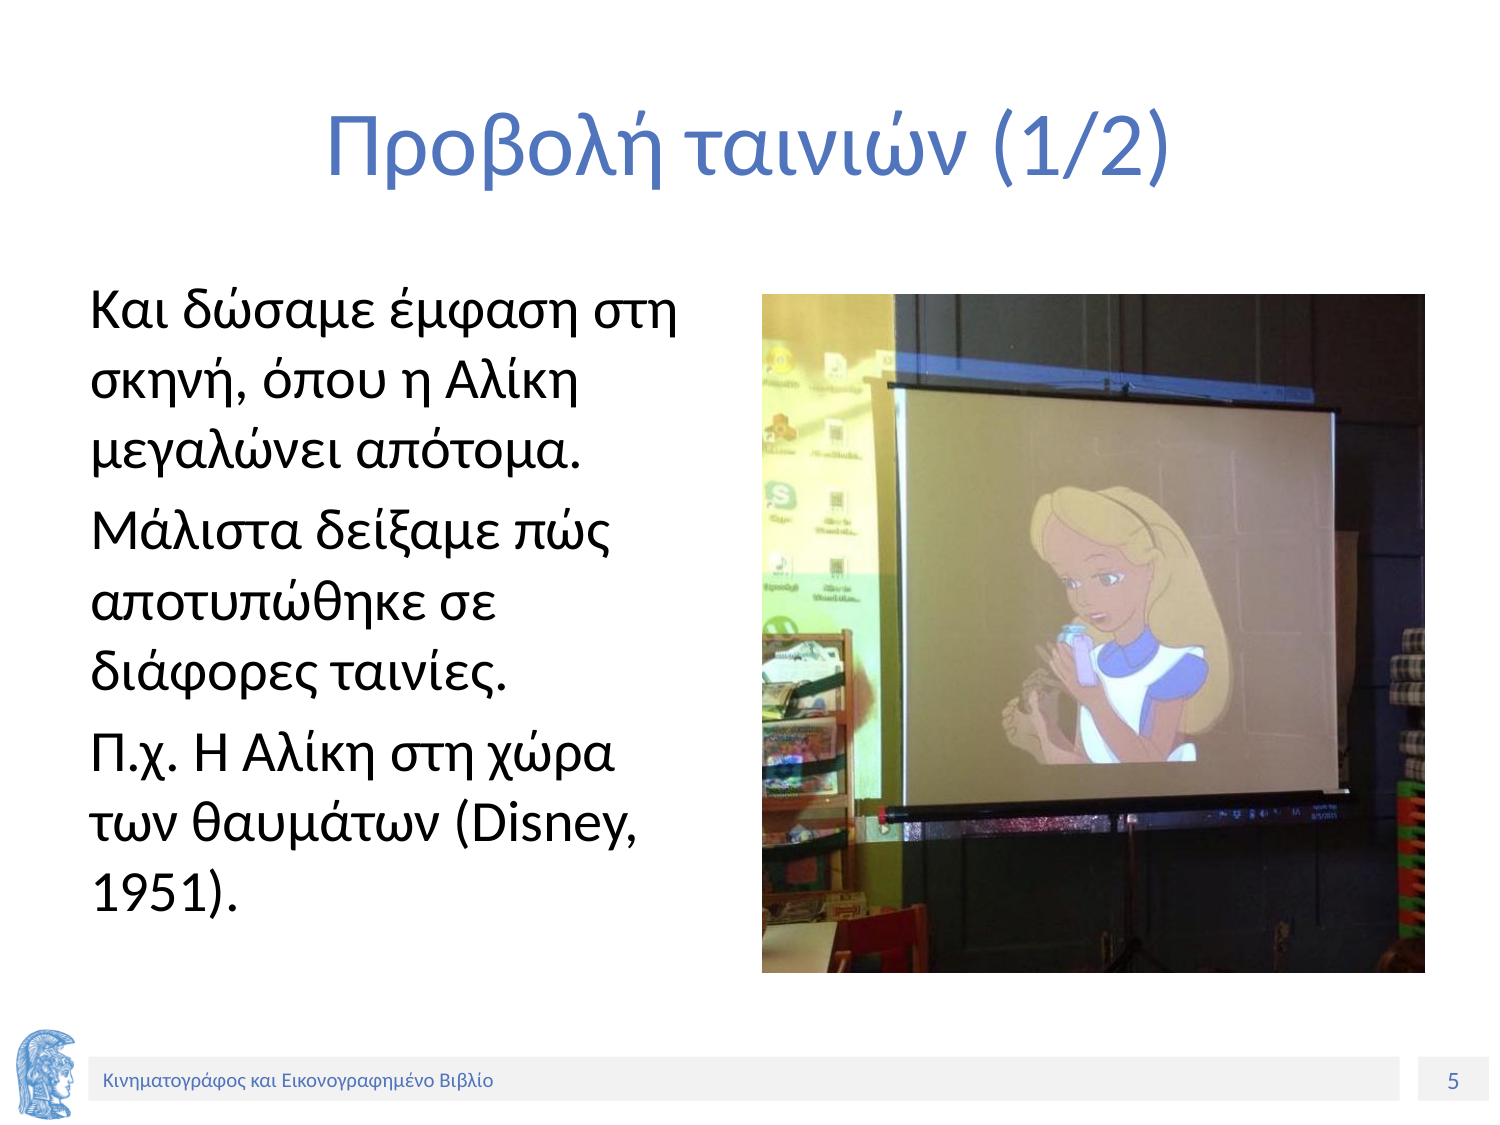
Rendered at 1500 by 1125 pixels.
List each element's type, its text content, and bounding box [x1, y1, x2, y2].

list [762, 294, 1426, 974]
title Προβολή ταινιών (1/2) [75, 45, 1425, 233]
picture [9, 1026, 81, 1120]
list Και δώσαμε έμφαση στη σκηνή, όπου η Αλίκη μεγαλώνει απότομα. Μάλιστα δείξαμε πώς αποτυπώθηκε σε διάφορες ταινίες. Π.χ. Η Αλίκη στη χώρα των θαυμάτων (Disney, 1951). [75, 262, 715, 1005]
